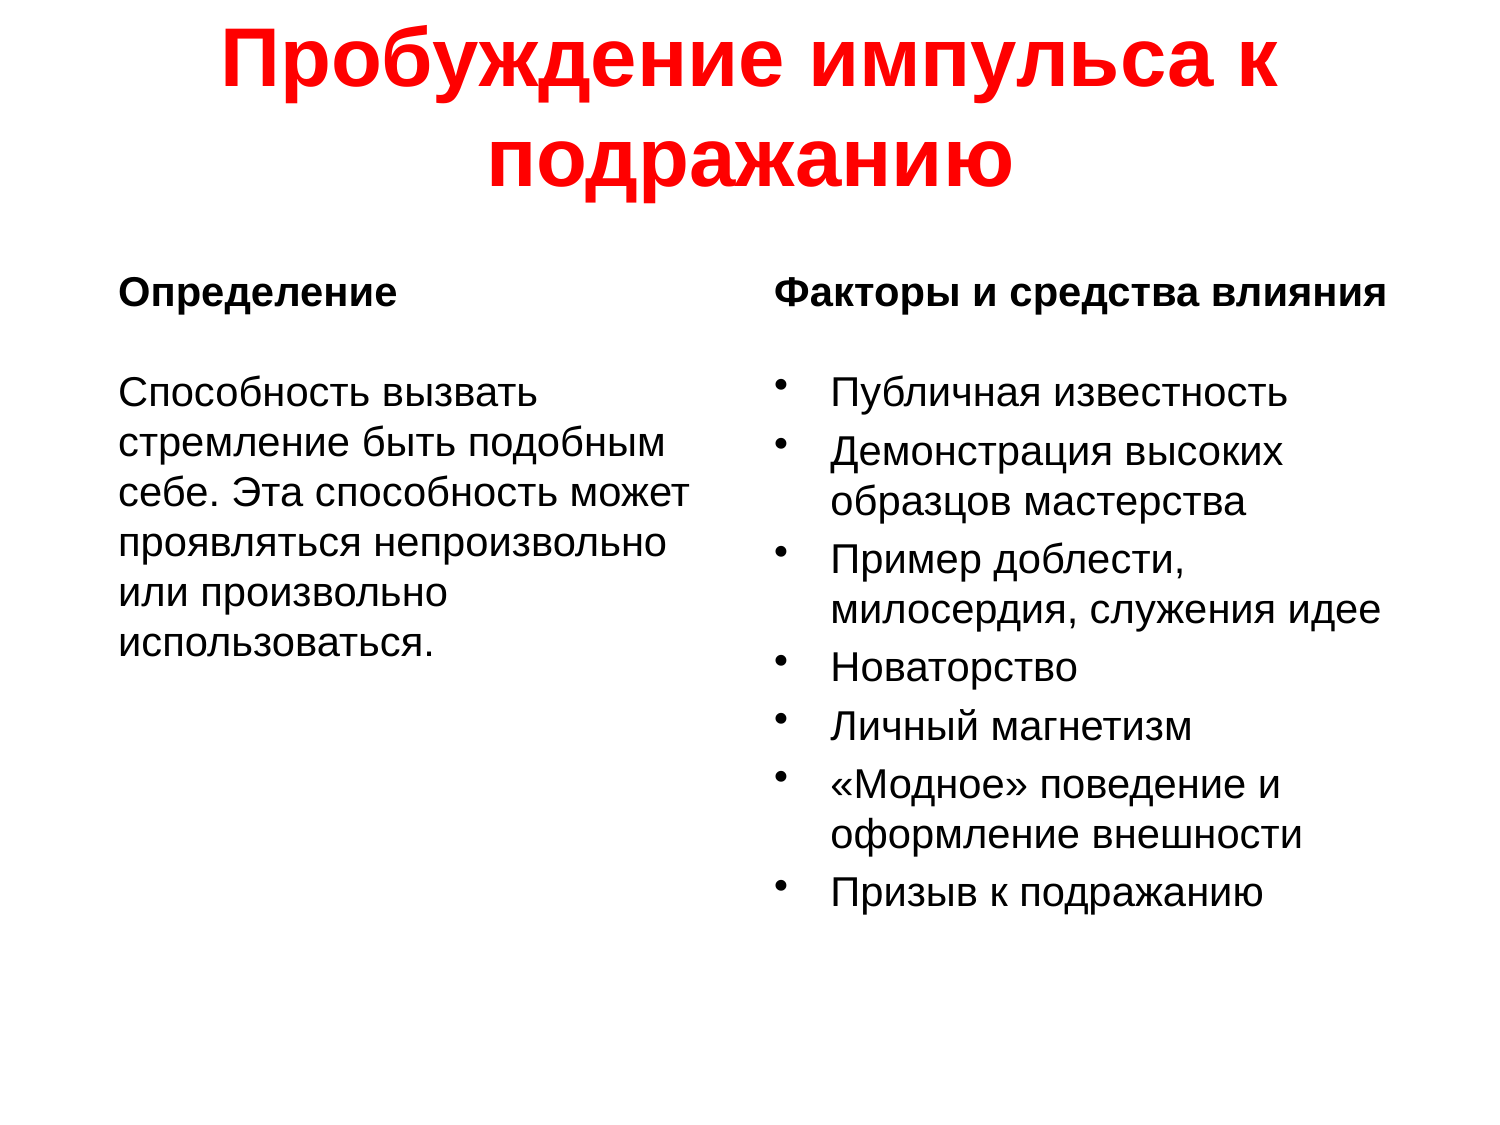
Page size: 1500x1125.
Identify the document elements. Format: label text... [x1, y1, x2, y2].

title Пробуждение импульса к подражанию [103, 59, 1398, 247]
list Способность вызвать стремление быть подобным себе. Эта способность может проявляться непроизвольно или произвольно использоваться. [103, 357, 739, 1016]
list Определение [103, 223, 739, 323]
list Публичная известность Демонстрация высоких образцов мастерства Пример доблести, милосердия, служения идее Новаторство Личный магнетизм «Модное» поведение и оформление внешности Призыв к подражанию [759, 357, 1398, 1016]
list Факторы и средства влияния [759, 223, 1438, 323]
